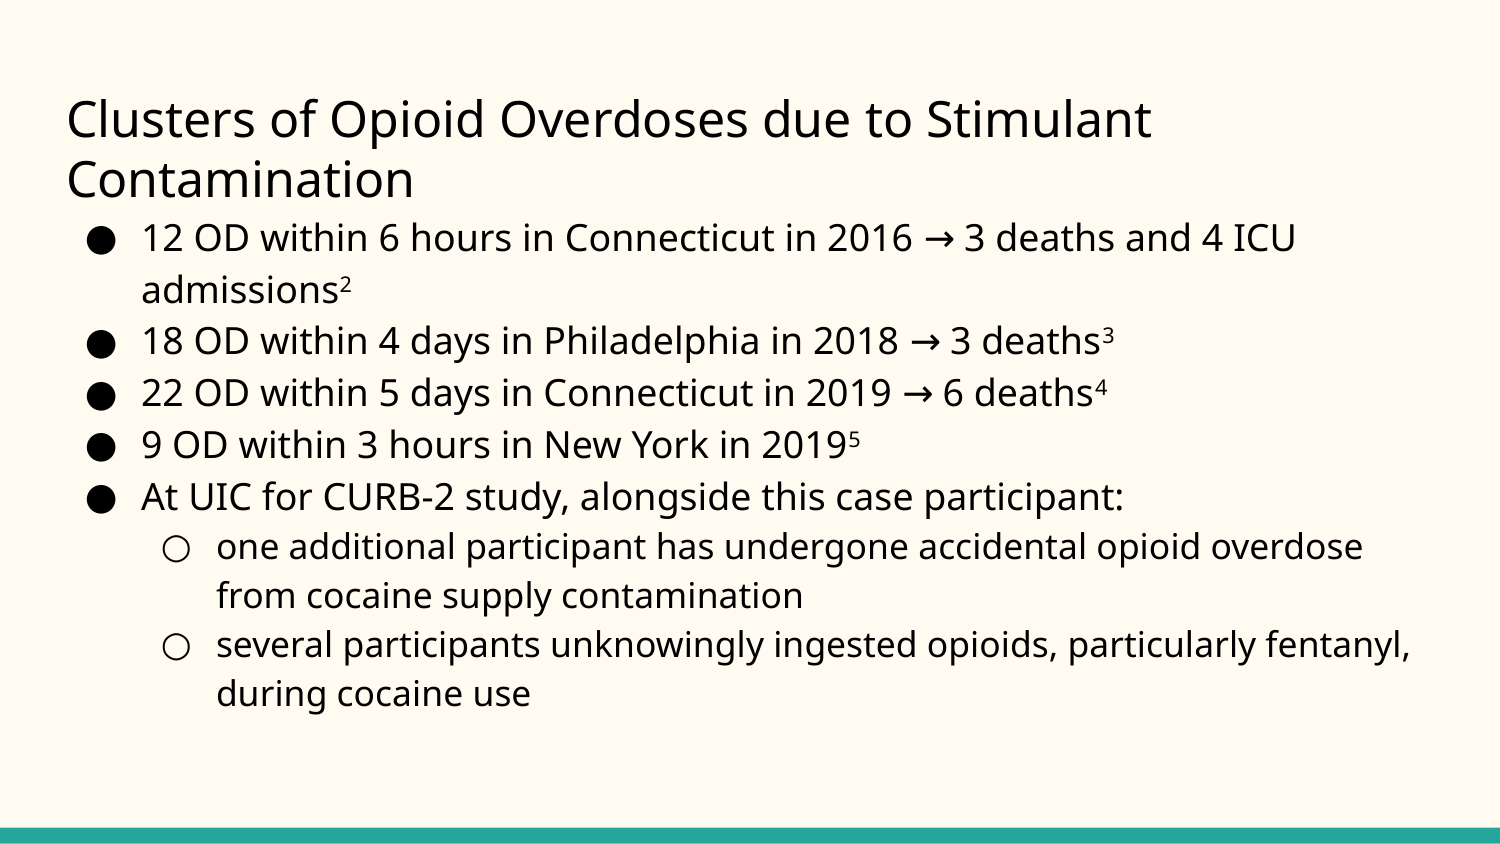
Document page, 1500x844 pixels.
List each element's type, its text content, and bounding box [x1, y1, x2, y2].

title Clusters of Opioid Overdoses due to Stimulant Contamination [51, 72, 1449, 174]
list 12 OD within 6 hours in Connecticut in 2016 → 3 deaths and 4 ICU admissions2 18 OD within 4 days in Philadelphia in 2018 → 3 deaths3 22 OD within 5 days in Connecticut in 2019 → 6 deaths4 9 OD within 3 hours in New York in 20195 At UIC for CURB-2 study, alongside this case participant: one additional participant has undergone accidental opioid overdose from cocaine supply contamination several participants unknowingly ingested opioids, particularly fentanyl, during cocaine use [51, 192, 1449, 750]
